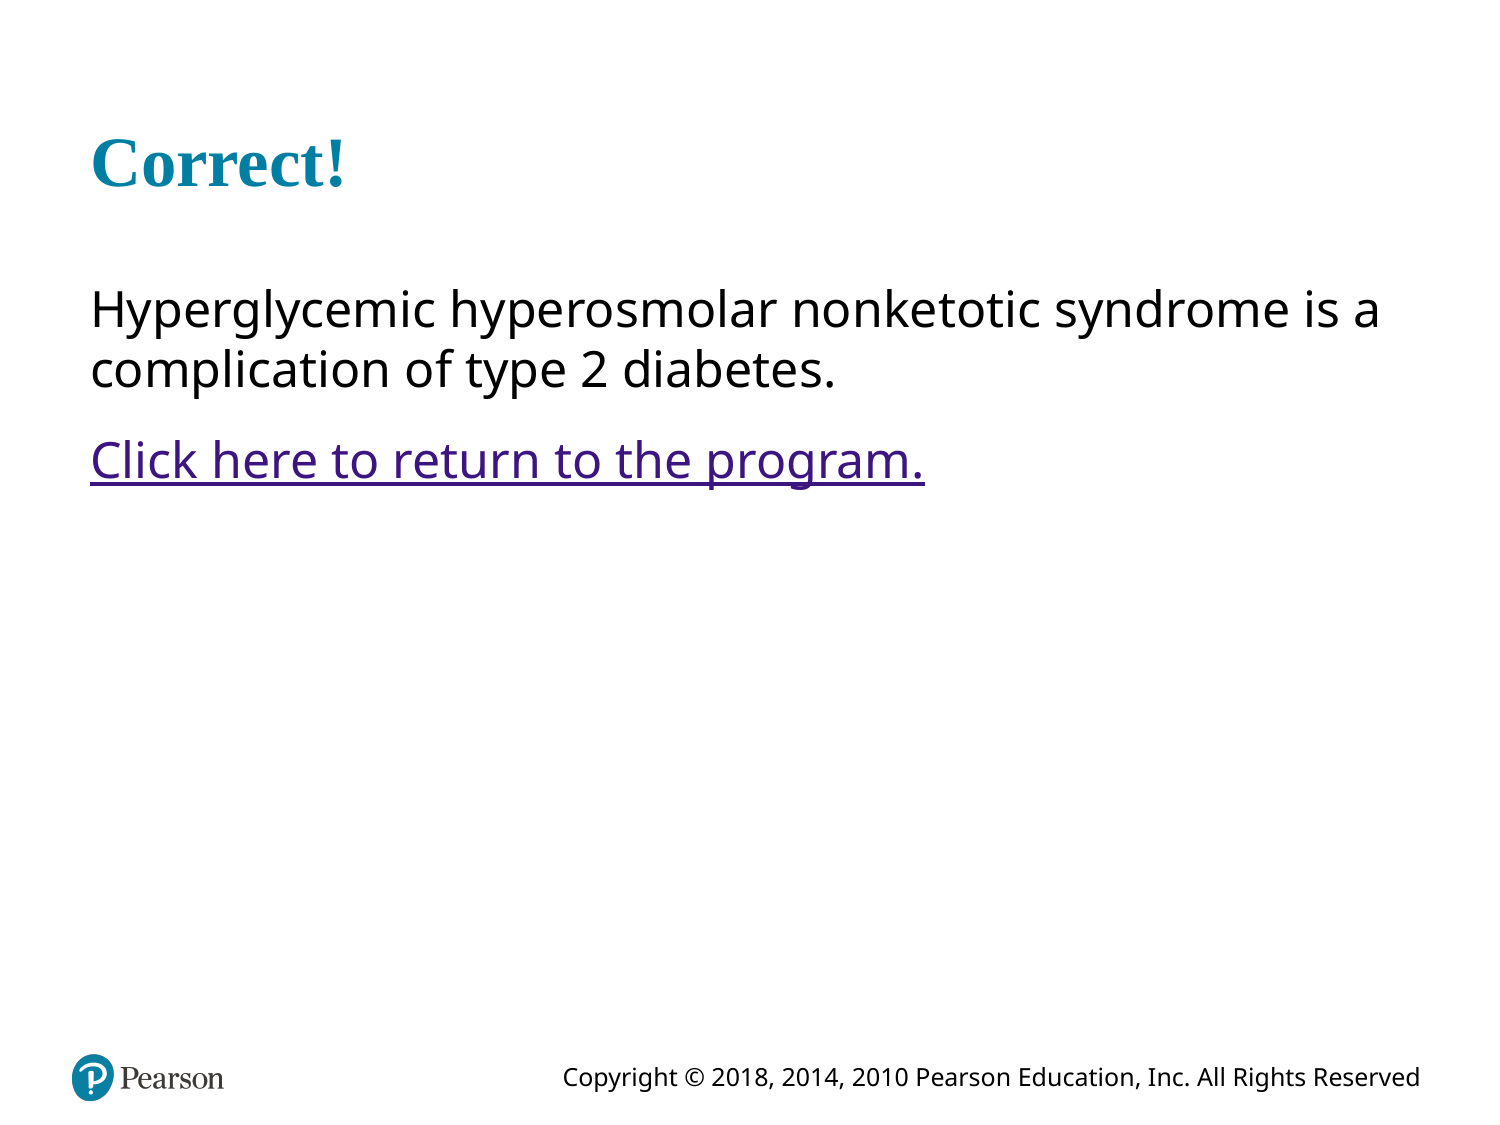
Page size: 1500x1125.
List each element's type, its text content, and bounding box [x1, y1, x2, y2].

list Hyperglycemic hyperosmolar nonketotic syndrome is a complication of type 2 diabetes. Click here to return to the program. [75, 262, 1425, 523]
title Correct! [75, 35, 1425, 216]
picture [80, 1063, 106, 1088]
picture [98, 1054, 224, 1101]
picture [72, 1054, 88, 1070]
picture [72, 1087, 83, 1101]
